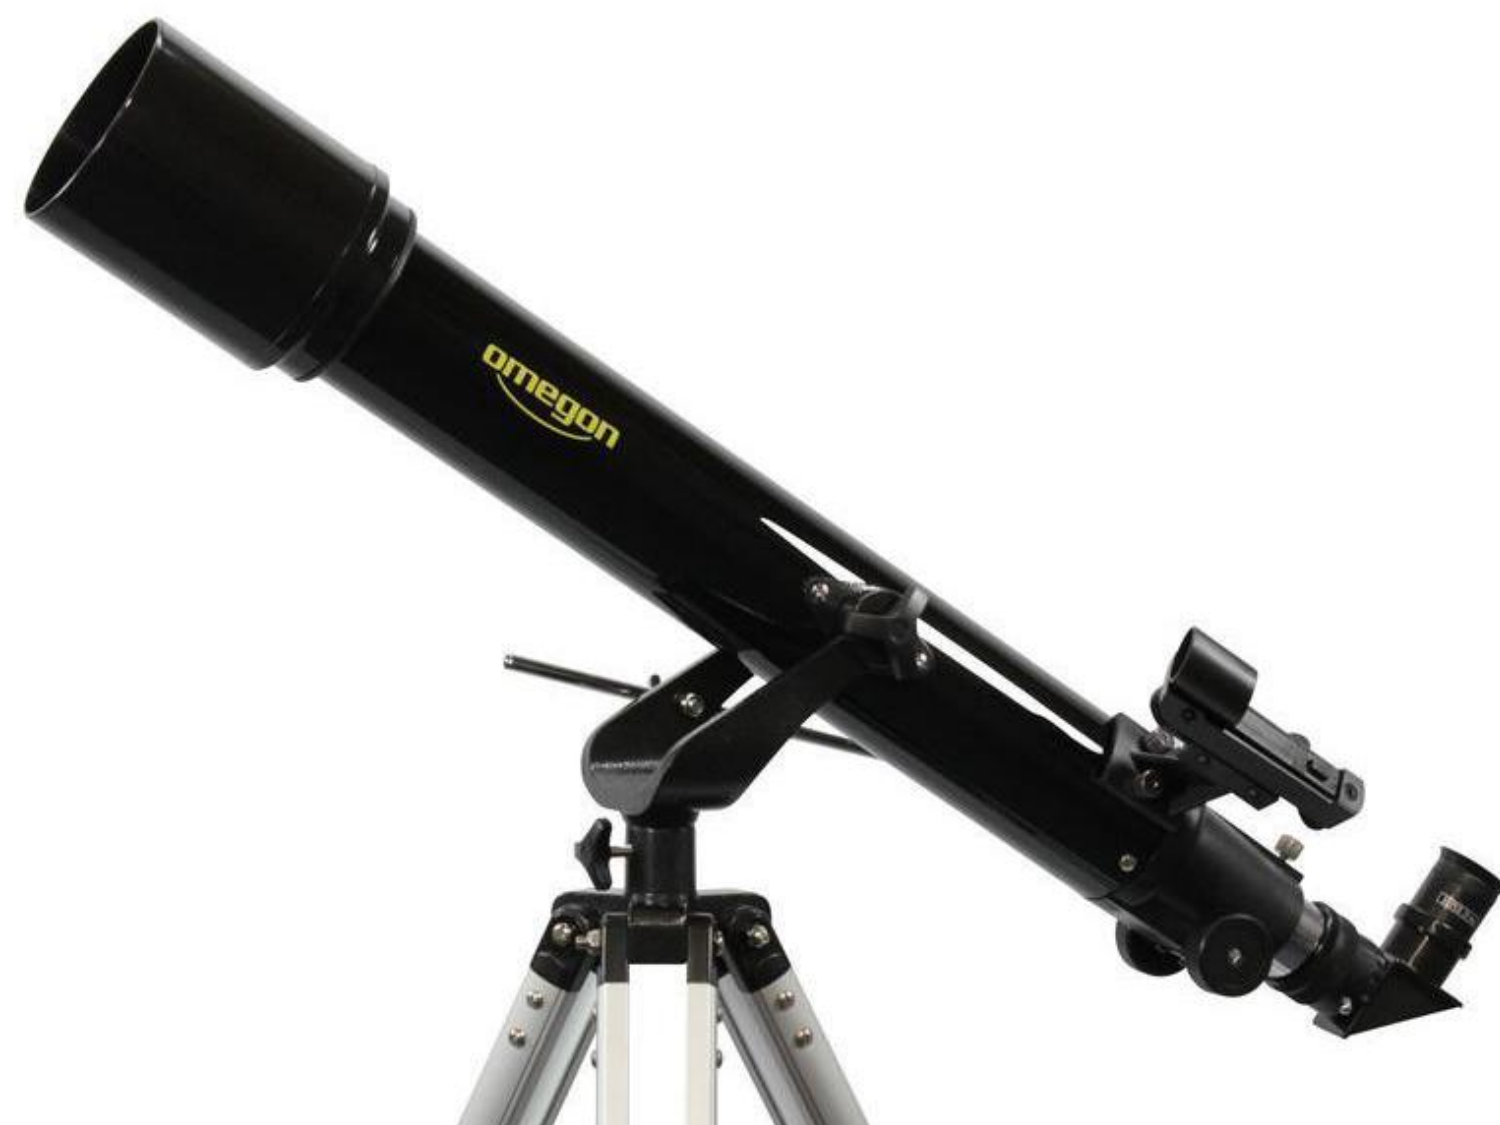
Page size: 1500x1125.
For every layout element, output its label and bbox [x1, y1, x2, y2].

list [0, 0, 1500, 1125]
